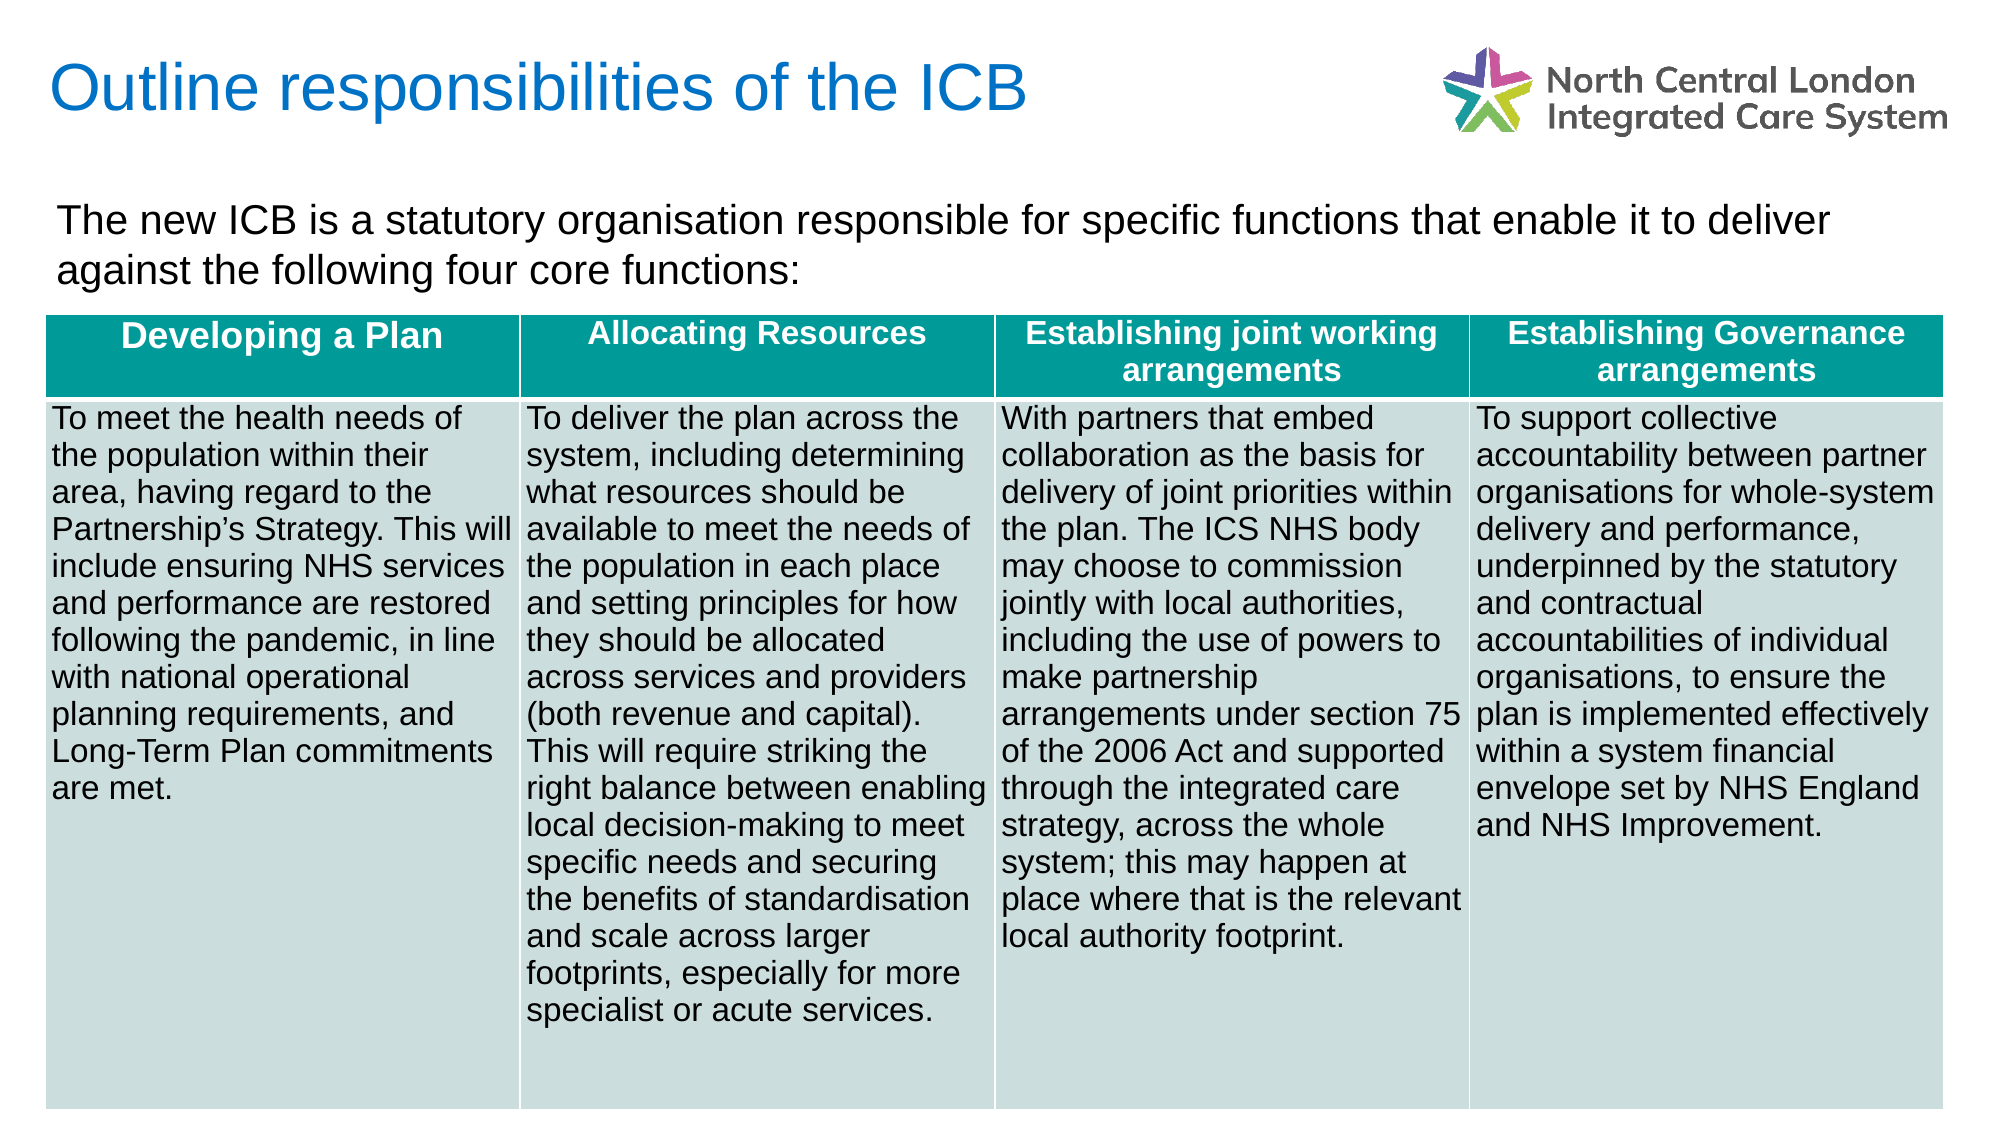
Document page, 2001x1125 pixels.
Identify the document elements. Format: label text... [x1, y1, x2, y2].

table_cell To meet the health needs of the population within their area, having regard to the Partnership’s Strategy. This will include ensuring NHS services and performance are restored following the pandemic, in line with national operational planning requirements, and Long-Term Plan commitments are met. [46, 402, 519, 1109]
table_header Allocating Resources [521, 315, 994, 397]
table_header Developing a Plan [46, 315, 519, 397]
text_box Outline responsibilities of the ICB [34, 45, 1466, 186]
table_header Establishing joint working arrangements [996, 315, 1469, 397]
table_cell To support collective accountability between partner organisations for whole-system delivery and performance, underpinned by the statutory and contractual accountabilities of individual organisations, to ensure the plan is implemented effectively within a system financial envelope set by NHS England and NHS Improvement. [1470, 402, 1943, 1109]
picture [1415, 32, 1984, 150]
text_box The new ICB is a statutory organisation responsible for specific functions that enable it to deliver against the following four core functions: [41, 185, 1948, 300]
table_cell With partners that embed collaboration as the basis for delivery of joint priorities within the plan. The ICS NHS body may choose to commission jointly with local authorities, including the use of powers to make partnership arrangements under section 75 of the 2006 Act and supported through the integrated care strategy, across the whole system; this may happen at place where that is the relevant local authority footprint. [996, 402, 1469, 1109]
table_header Establishing Governance arrangements [1470, 315, 1943, 397]
table_cell To deliver the plan across the system, including determining what resources should be available to meet the needs of the population in each place and setting principles for how they should be allocated across services and providers (both revenue and capital). This will require striking the right balance between enabling local decision-making to meet specific needs and securing the benefits of standardisation and scale across larger footprints, especially for more specialist or acute services. [521, 402, 994, 1109]
